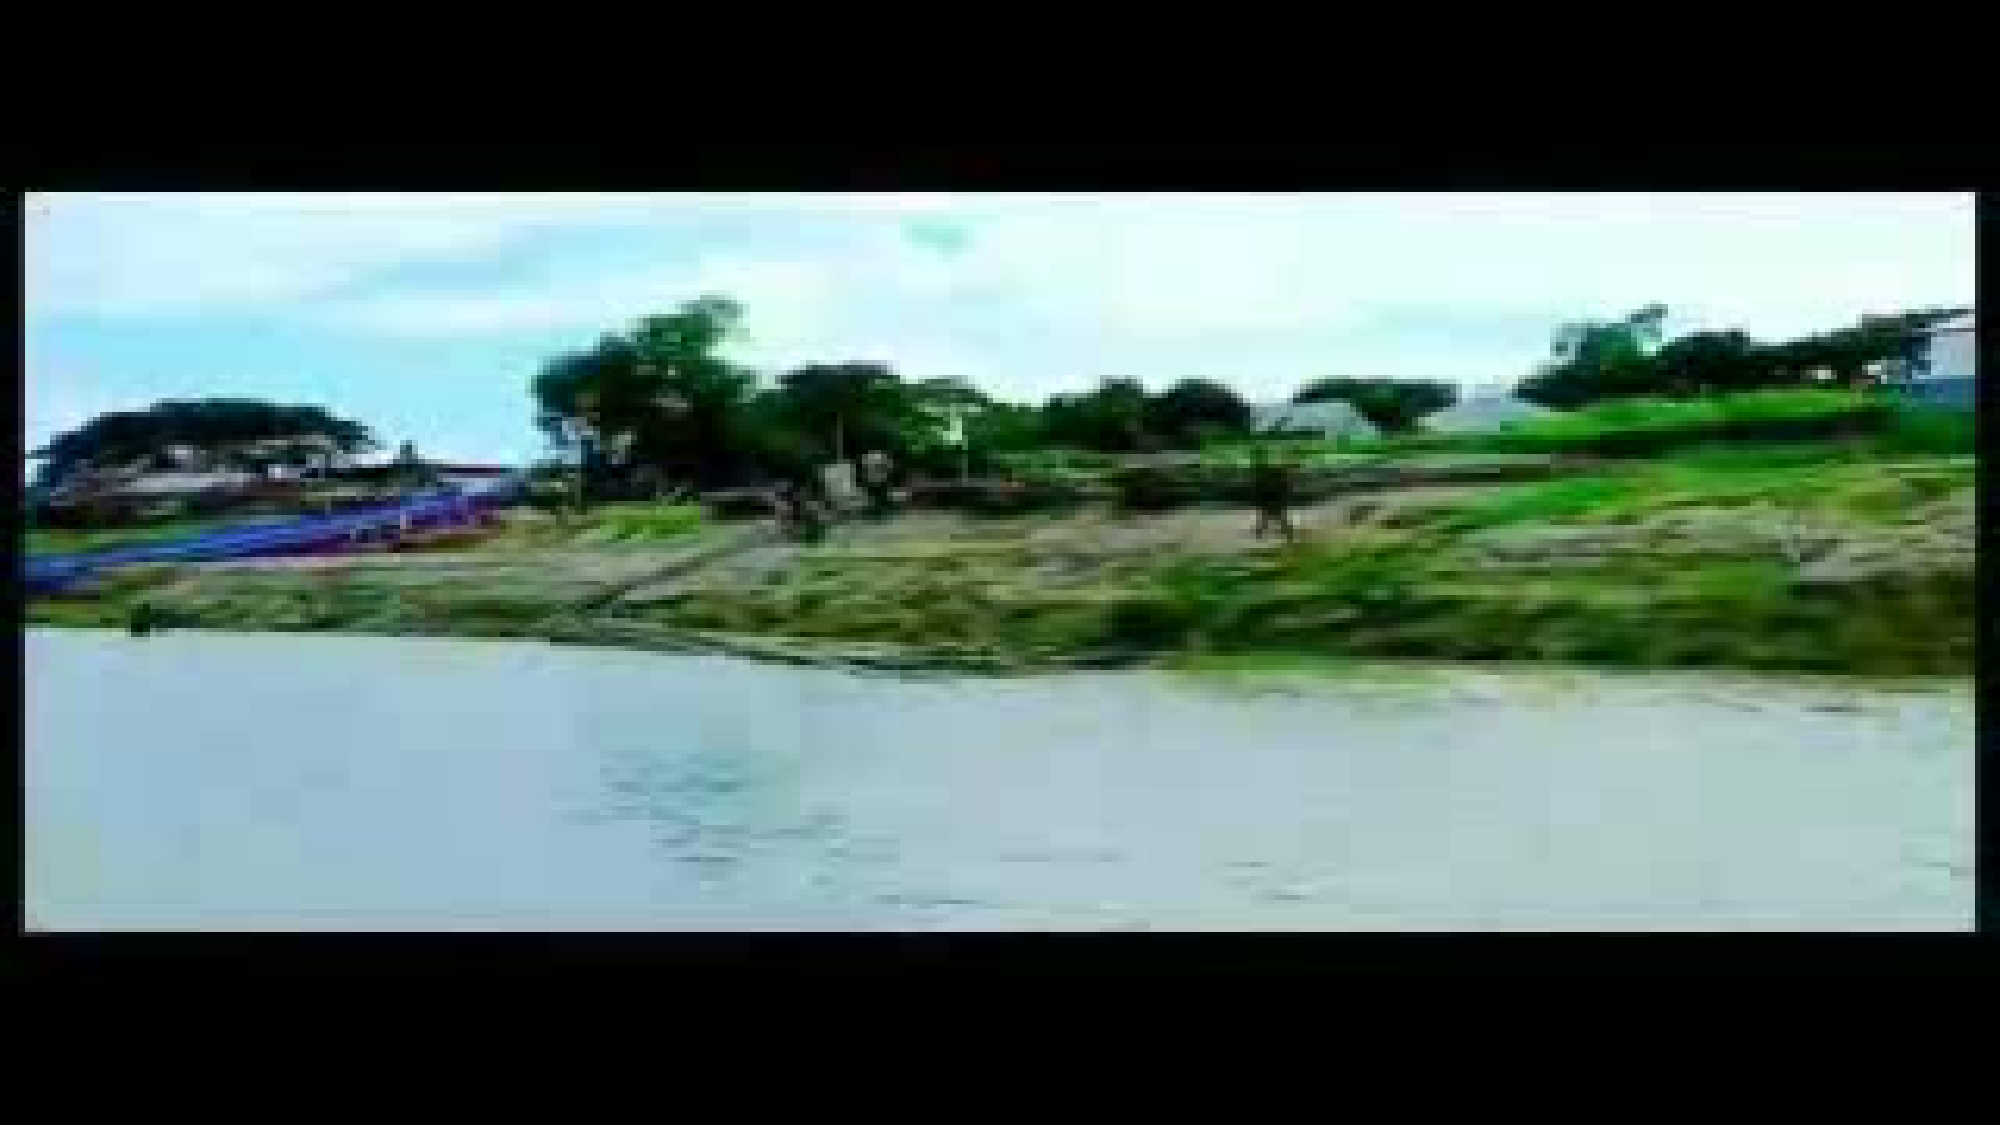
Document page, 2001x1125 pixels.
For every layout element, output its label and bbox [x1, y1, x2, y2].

text_box [0, 0, 2000, 1125]
